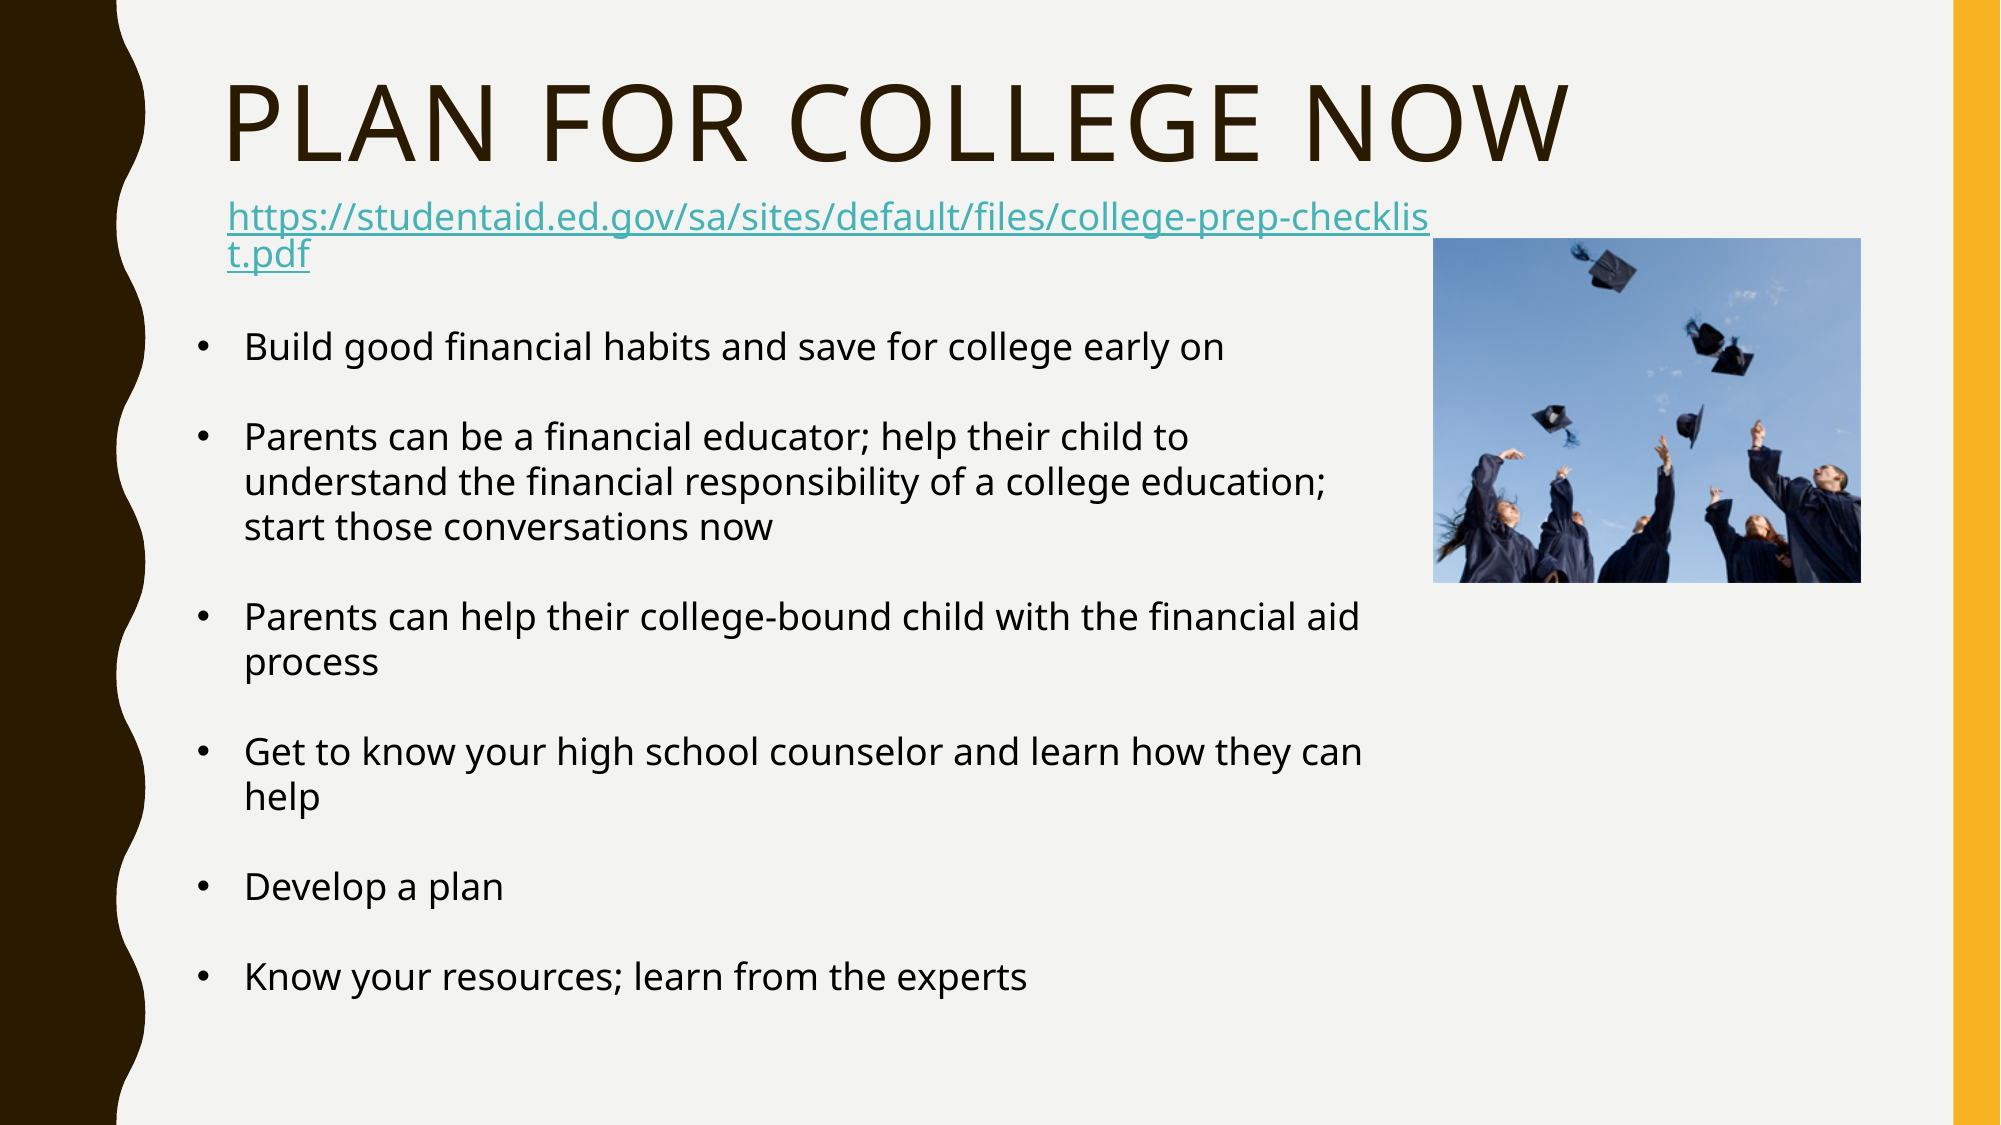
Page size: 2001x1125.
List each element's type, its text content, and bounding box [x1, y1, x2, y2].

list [1433, 238, 1861, 583]
text_box https://studentaid.ed.gov/sa/sites/default/files/college-prep-checklist.pdf [212, 185, 1459, 296]
title Plan for college now [205, 62, 1875, 308]
text_box Build good financial habits and save for college early on Parents can be a financial educator; help their child to understand the financial responsibility of a college education; start those conversations now Parents can help their college-bound child with the financial aid process Get to know your high school counselor and learn how they can help Develop a plan Know your resources; learn from the experts [182, 315, 1414, 1051]
